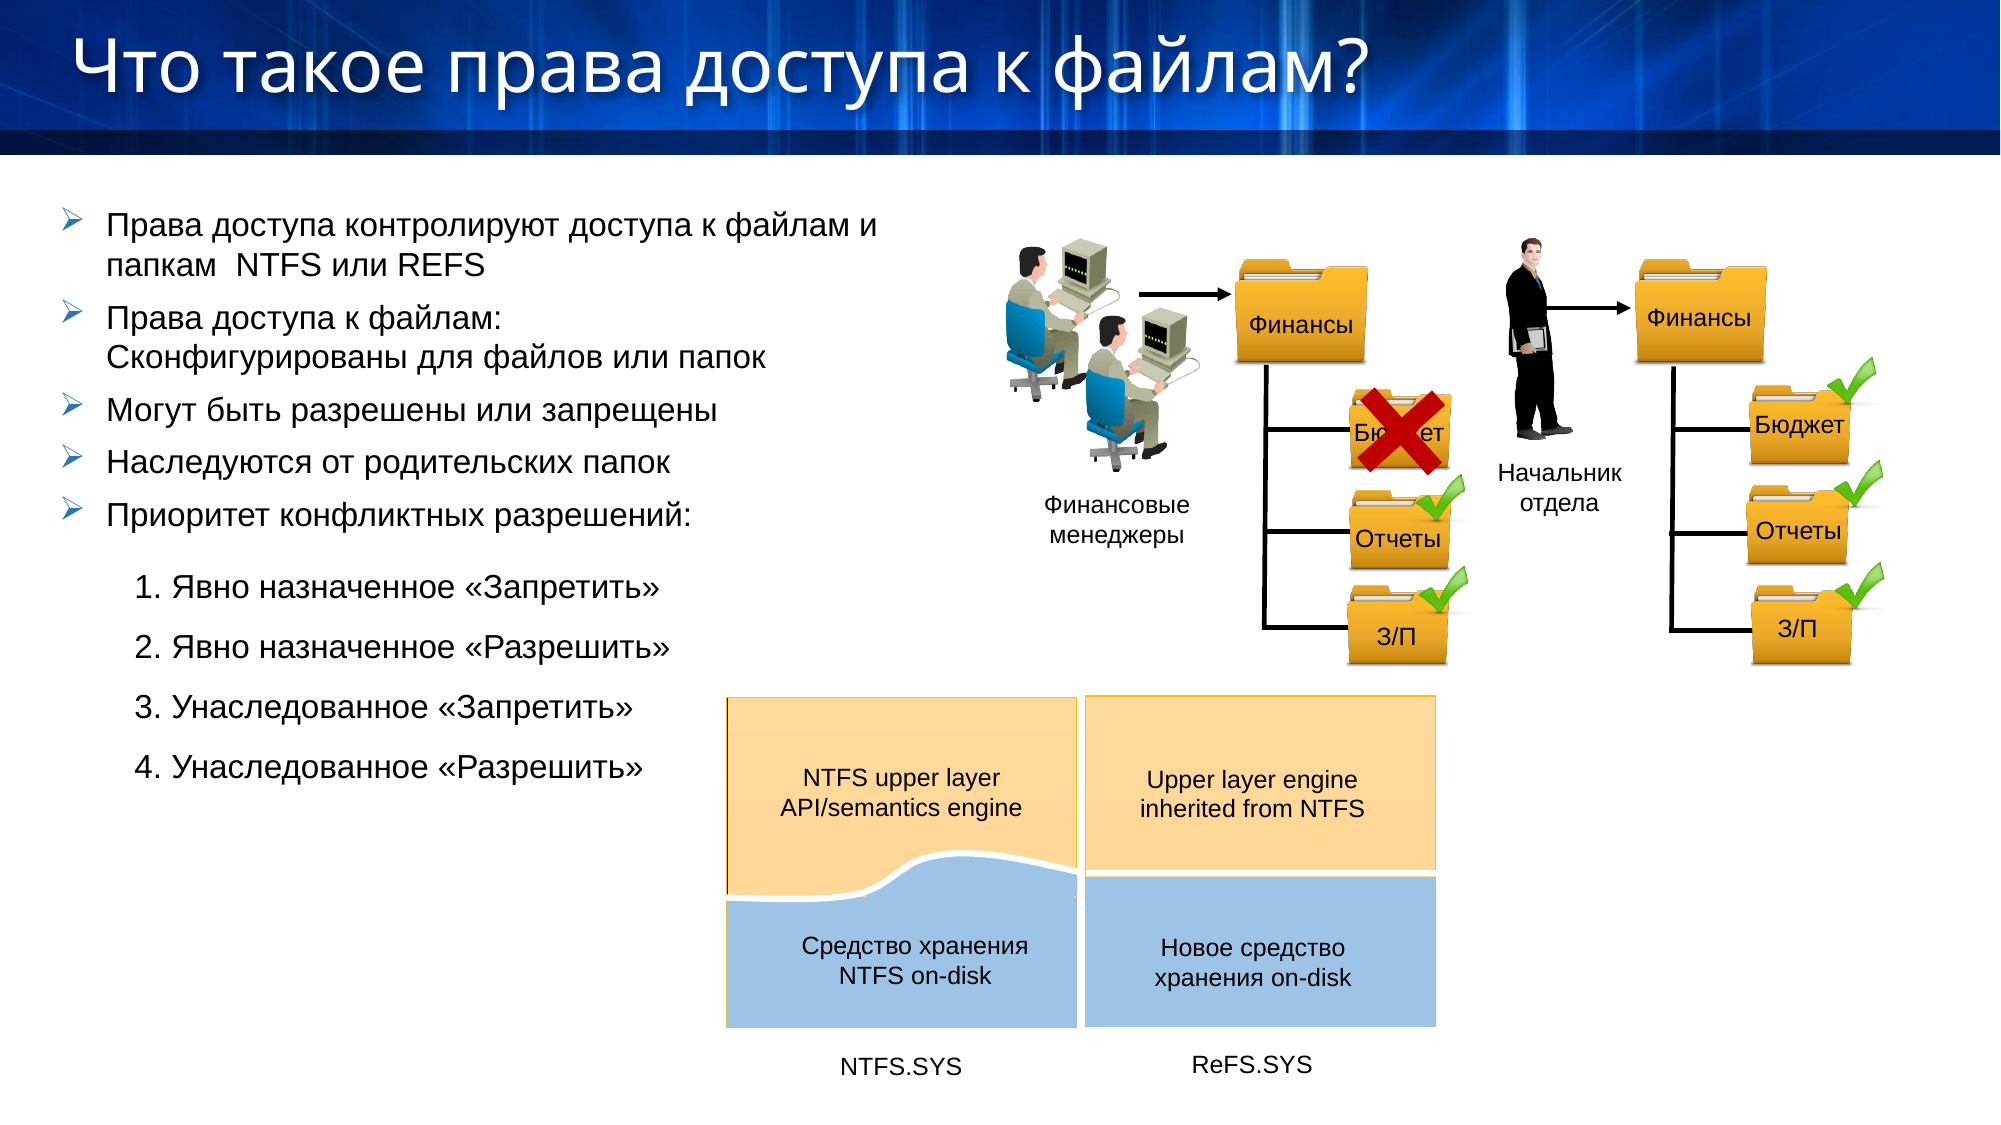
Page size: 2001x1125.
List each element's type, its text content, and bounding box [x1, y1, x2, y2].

text_box ReFS.SYS [1176, 1041, 1370, 1087]
text_box Upper layer engine inherited from NTFS [1105, 755, 1401, 831]
text_box [726, 697, 1077, 896]
text_box Что такое права доступа к файлам? [56, 10, 1893, 116]
text_box [993, 853, 1018, 857]
text_box Права доступа контролируют доступа к файлам и папкам NTFS или REFS Права доступа к файлам: Сконфигурированы для файлов или папок Могут быть разрешены или запрещены Наследуются от родительских папок Приоритет конфликтных разрешений: 1. Явно назначенное «Запретить» 2. Явно назначенное «Разрешить» 3. Унаследованное «Запретить» 4. Унаследованное «Разрешить» [44, 143, 971, 793]
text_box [970, 238, 1910, 679]
text_box [1085, 876, 1437, 1028]
text_box Средство хранения NTFS on-disk [767, 922, 1063, 997]
text_box NTFS upper layer API/semantics engine [754, 753, 1050, 829]
text_box [865, 873, 1078, 899]
picture [0, 0, 2001, 155]
text_box Новое средство хранения on-disk [1105, 924, 1401, 1000]
text_box NTFS.SYS [825, 1043, 1019, 1088]
text_box [723, 852, 1082, 901]
text_box [726, 897, 1077, 1028]
text_box [1085, 695, 1436, 876]
